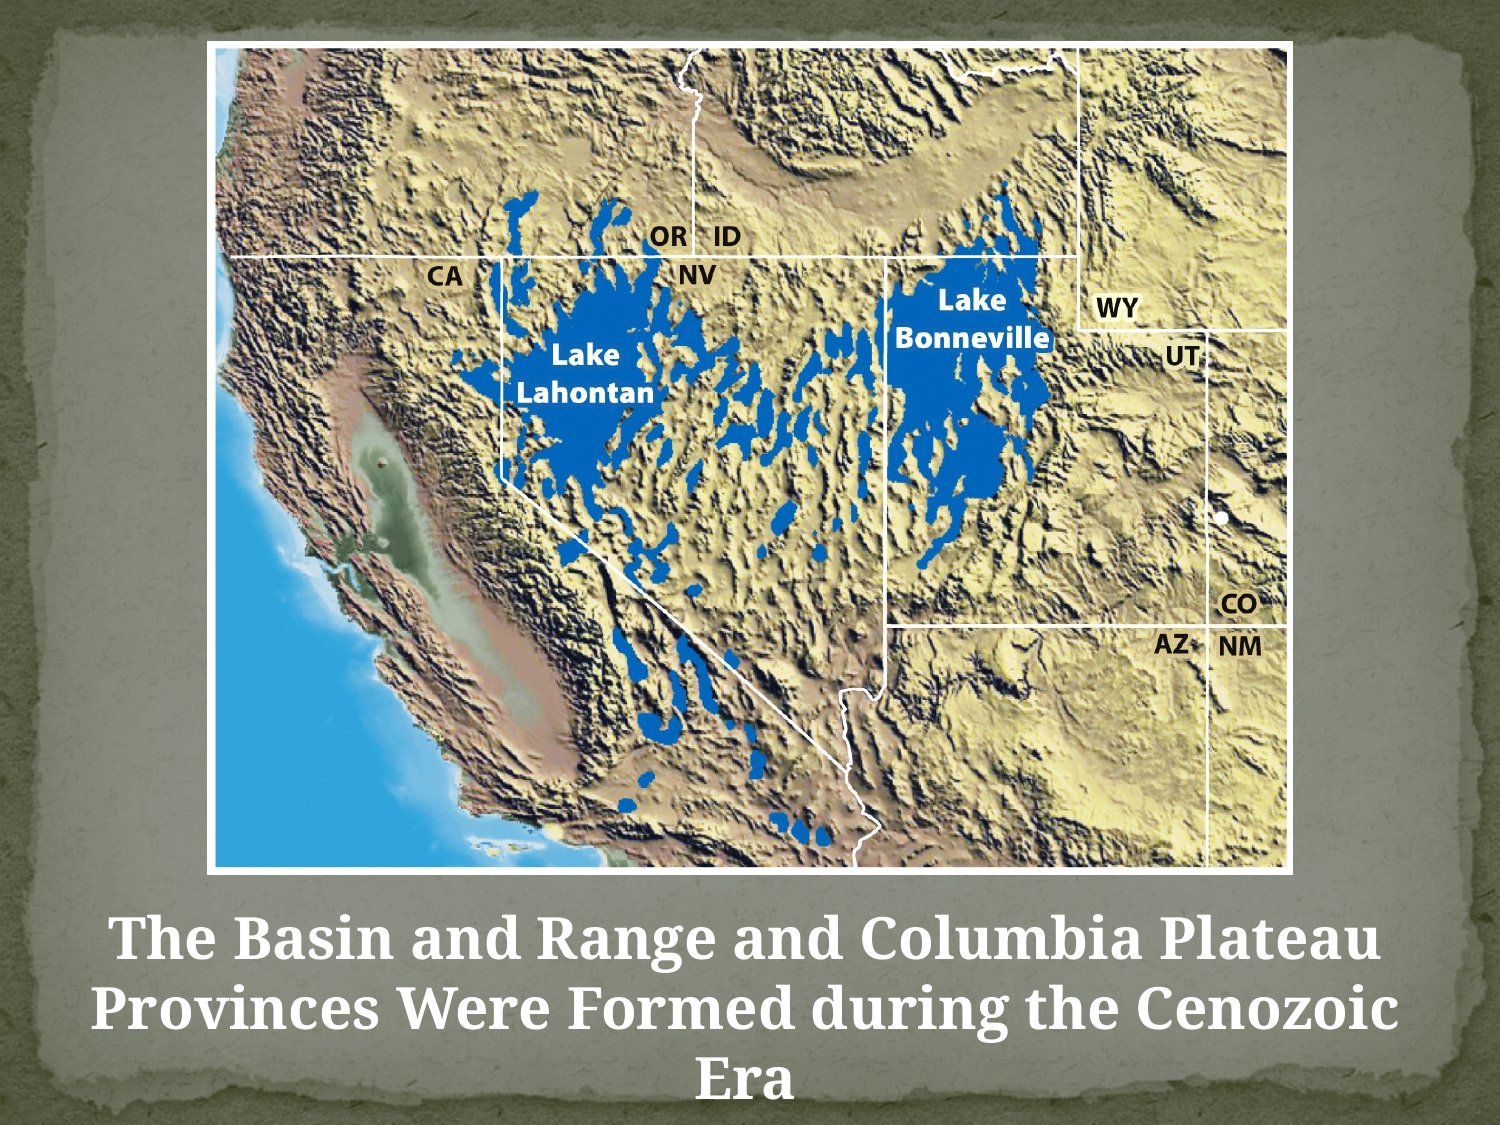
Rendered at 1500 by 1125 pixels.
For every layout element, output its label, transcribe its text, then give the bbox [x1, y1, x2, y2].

text_box The Basin and Range and Columbia Plateau Provinces Were Formed during the Cenozoic Era [70, 893, 1421, 1119]
picture [207, 41, 1293, 875]
